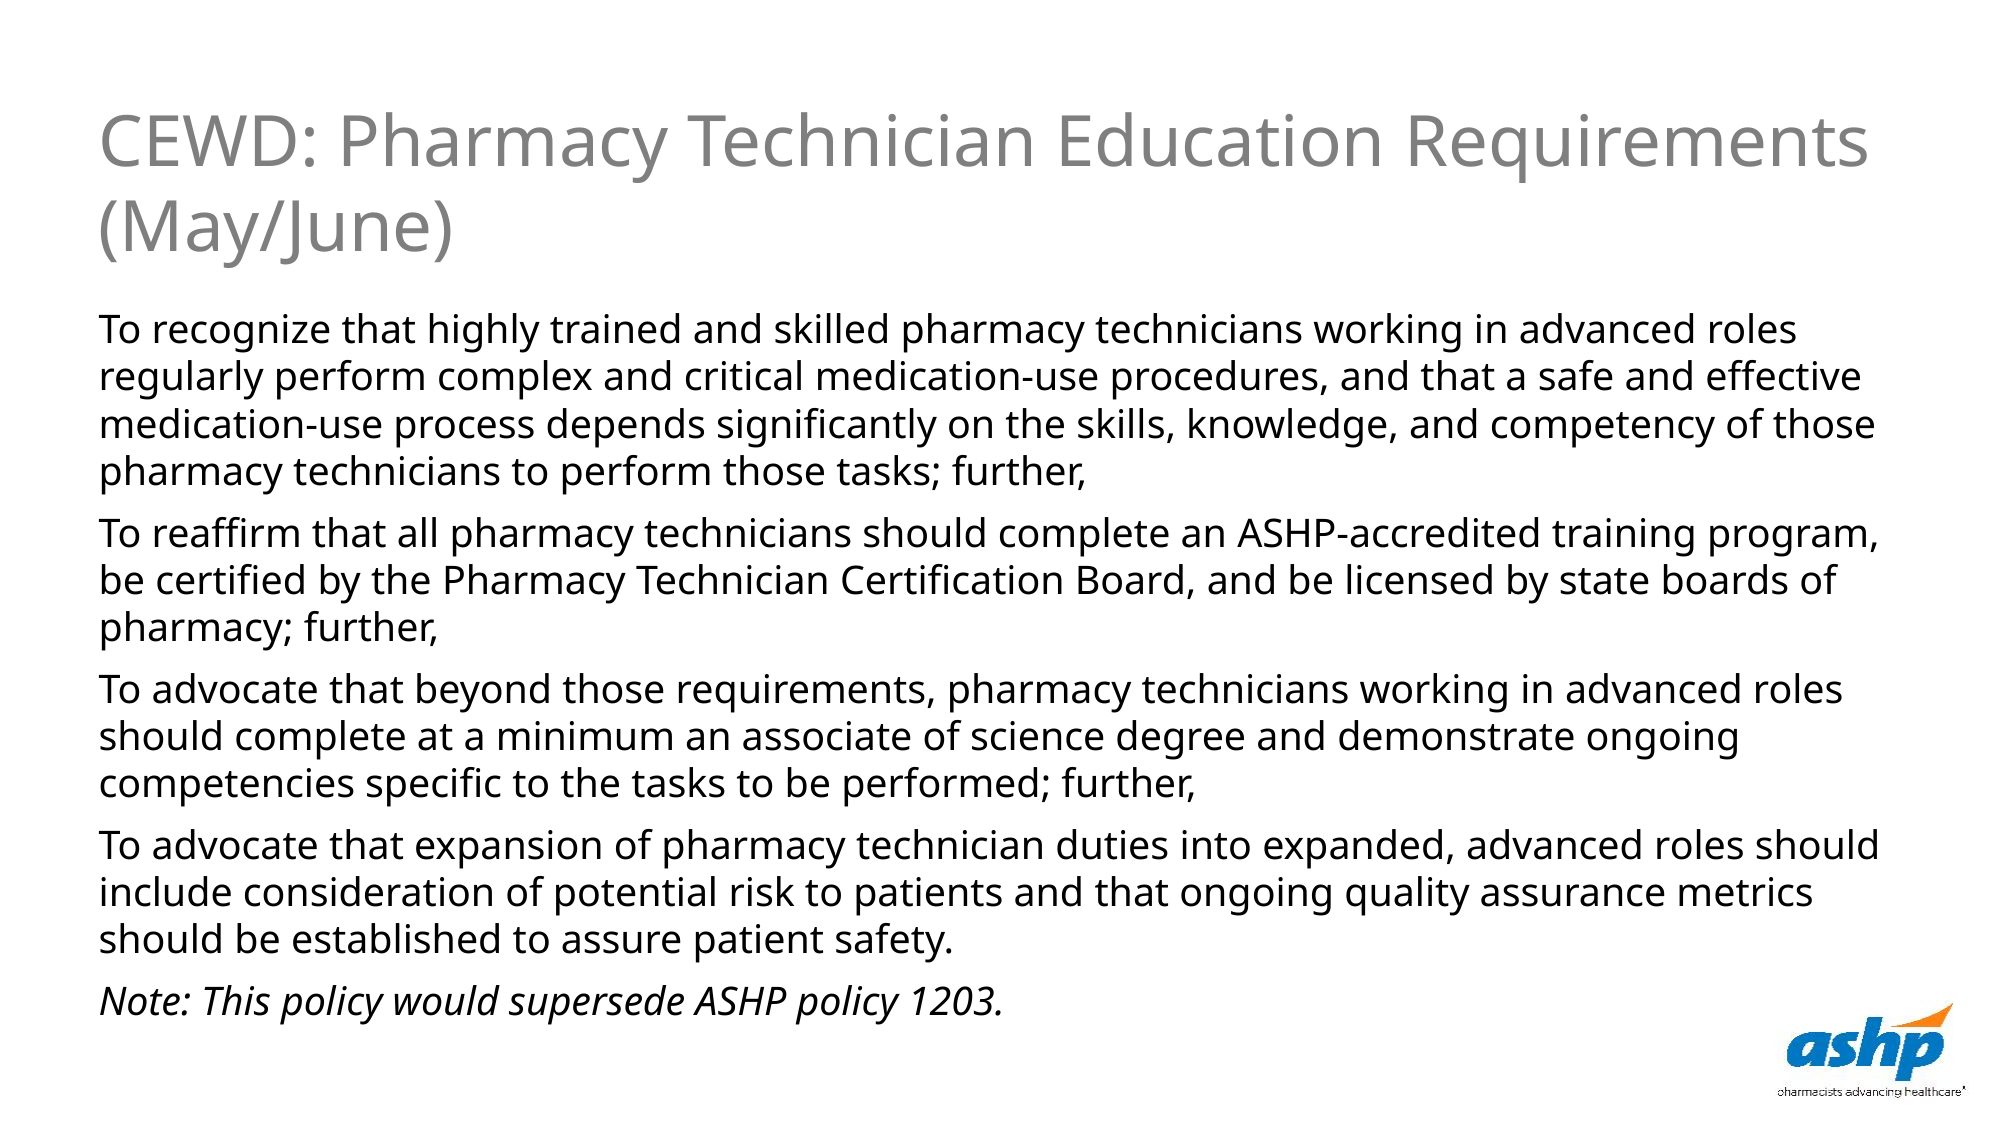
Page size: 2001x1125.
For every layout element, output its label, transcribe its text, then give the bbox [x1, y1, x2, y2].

picture [1775, 1000, 1969, 1100]
list To recognize that highly trained and skilled pharmacy technicians working in advanced roles regularly perform complex and critical medication-use procedures, and that a safe and effective medication-use process depends significantly on the skills, knowledge, and competency of those pharmacy technicians to perform those tasks; further, To reaffirm that all pharmacy technicians should complete an ASHP-accredited training program, be certified by the Pharmacy Technician Certification Board, and be licensed by state boards of pharmacy; further, To advocate that beyond those requirements, pharmacy technicians working in advanced roles should complete at a minimum an associate of science degree and demonstrate ongoing competencies specific to the tasks to be performed; further, To advocate that expansion of pharmacy technician duties into expanded, advanced roles should include consideration of potential risk to patients and that ongoing quality assurance metrics should be established to assure patient safety. Note: This policy would supersede ASHP policy 1203. [83, 296, 1907, 1037]
list CEWD: Pharmacy Technician Education Requirements (May/June) [83, 88, 1907, 282]
